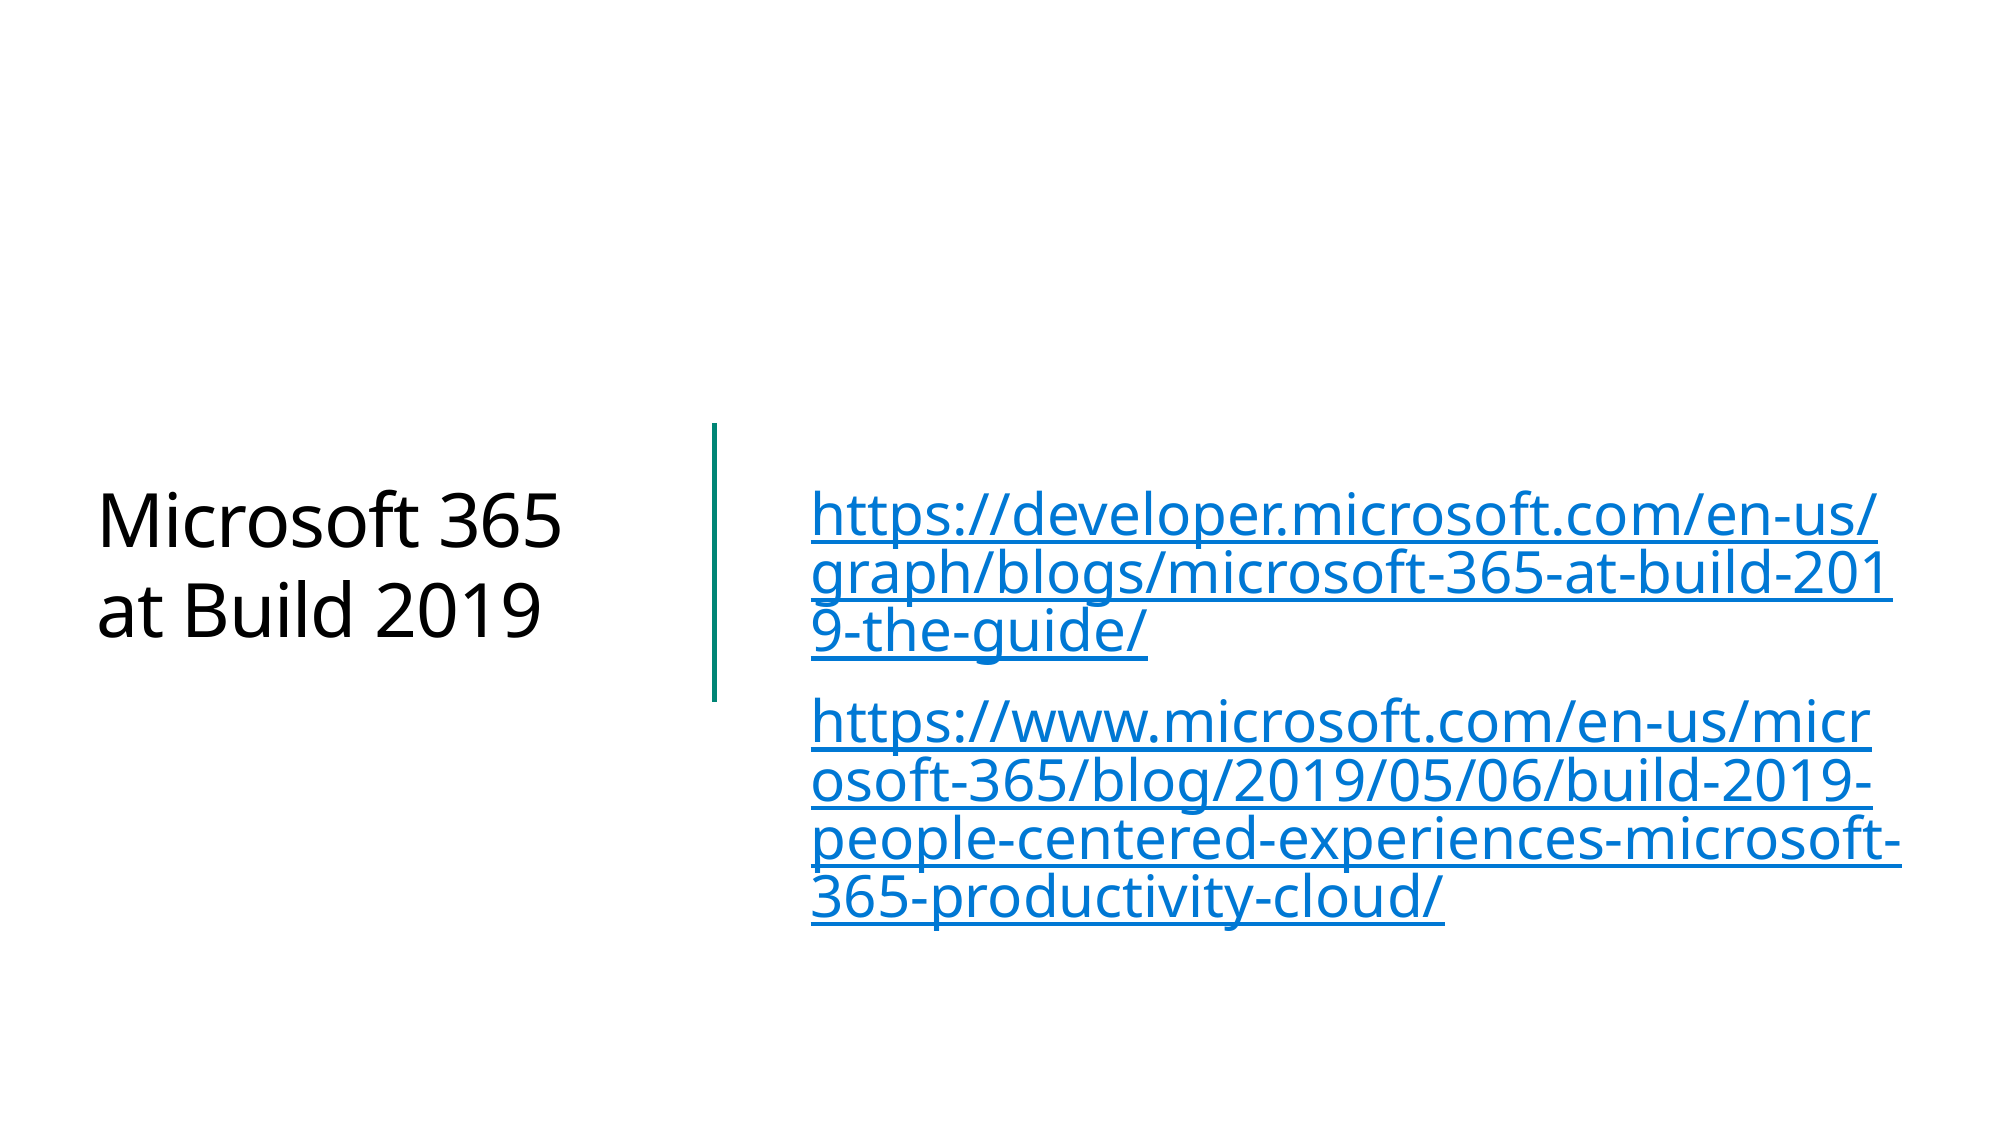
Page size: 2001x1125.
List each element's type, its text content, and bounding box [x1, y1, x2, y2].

list https://developer.microsoft.com/en-us/graph/blogs/microsoft-365-at-build-2019-the-guide/ https://www.microsoft.com/en-us/microsoft-365/blog/2019/05/06/build-2019-people-centered-experiences-microsoft-365-productivity-cloud/ [810, 96, 1905, 1029]
title Microsoft 365 at Build 2019 [96, 96, 619, 1029]
